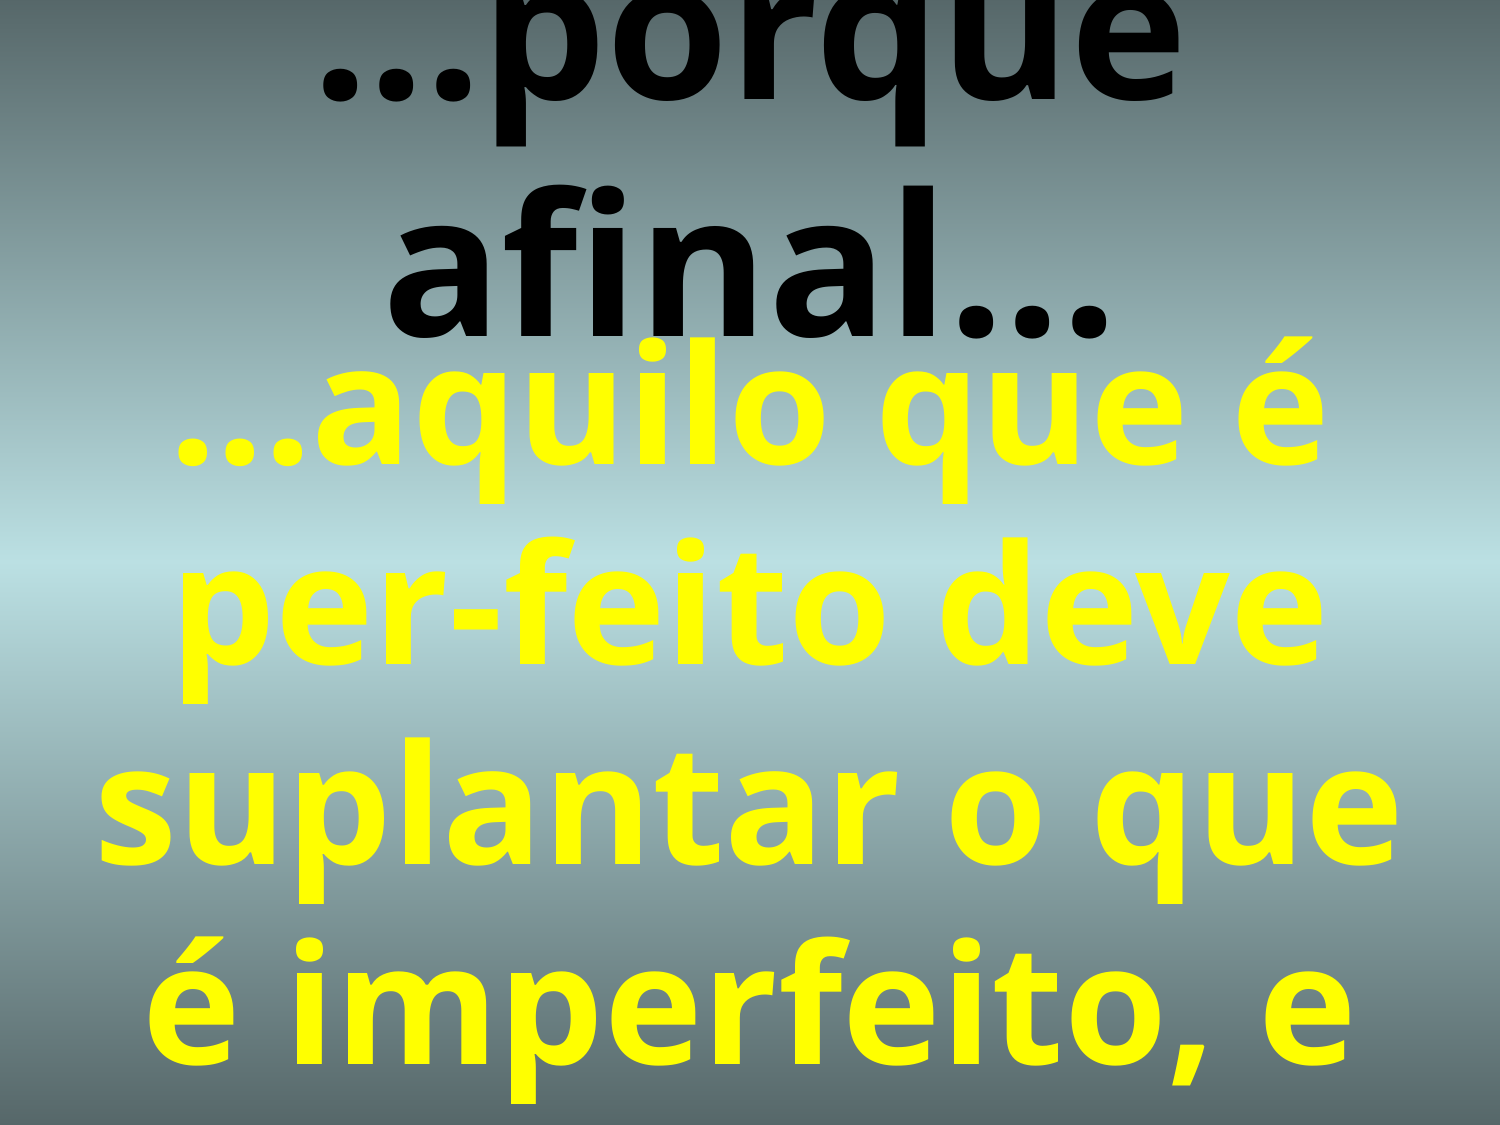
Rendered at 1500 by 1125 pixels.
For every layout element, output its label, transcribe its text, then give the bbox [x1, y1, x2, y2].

text_box ...aquilo que é per-feito deve suplantar o que é imperfeito, e pecaminoso [41, 290, 1459, 1125]
title ...porque afinal... [41, 45, 1459, 233]
